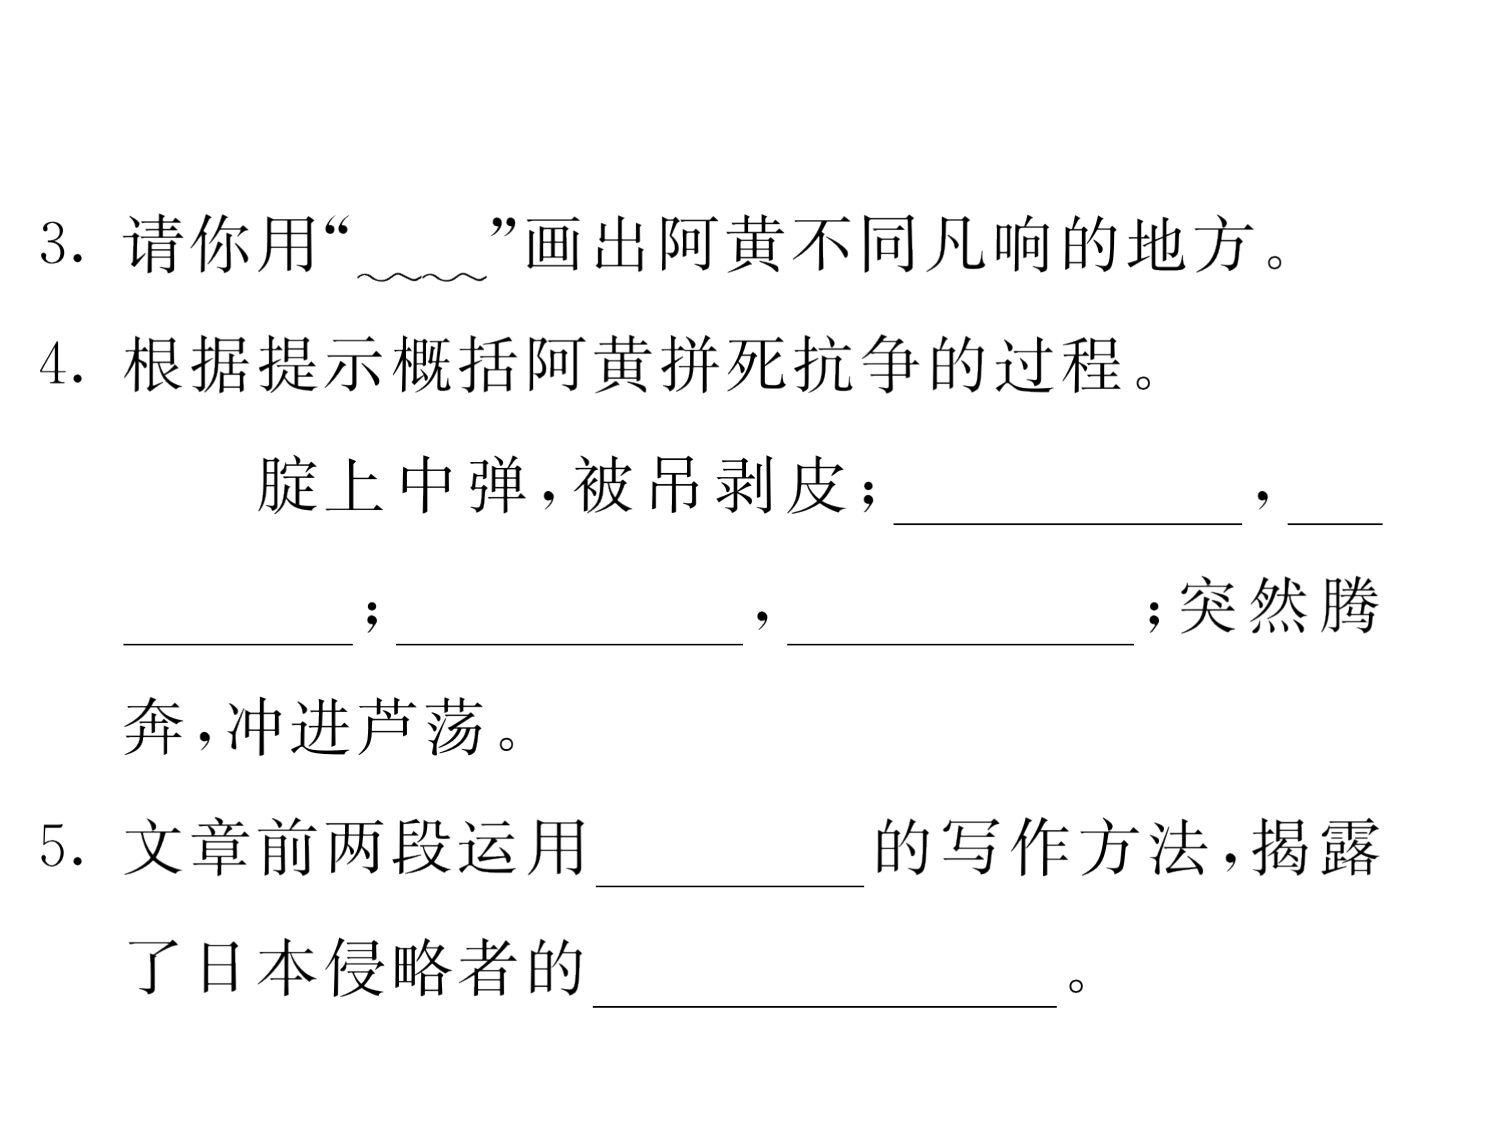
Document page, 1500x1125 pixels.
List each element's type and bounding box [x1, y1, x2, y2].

picture [35, 177, 1453, 1041]
